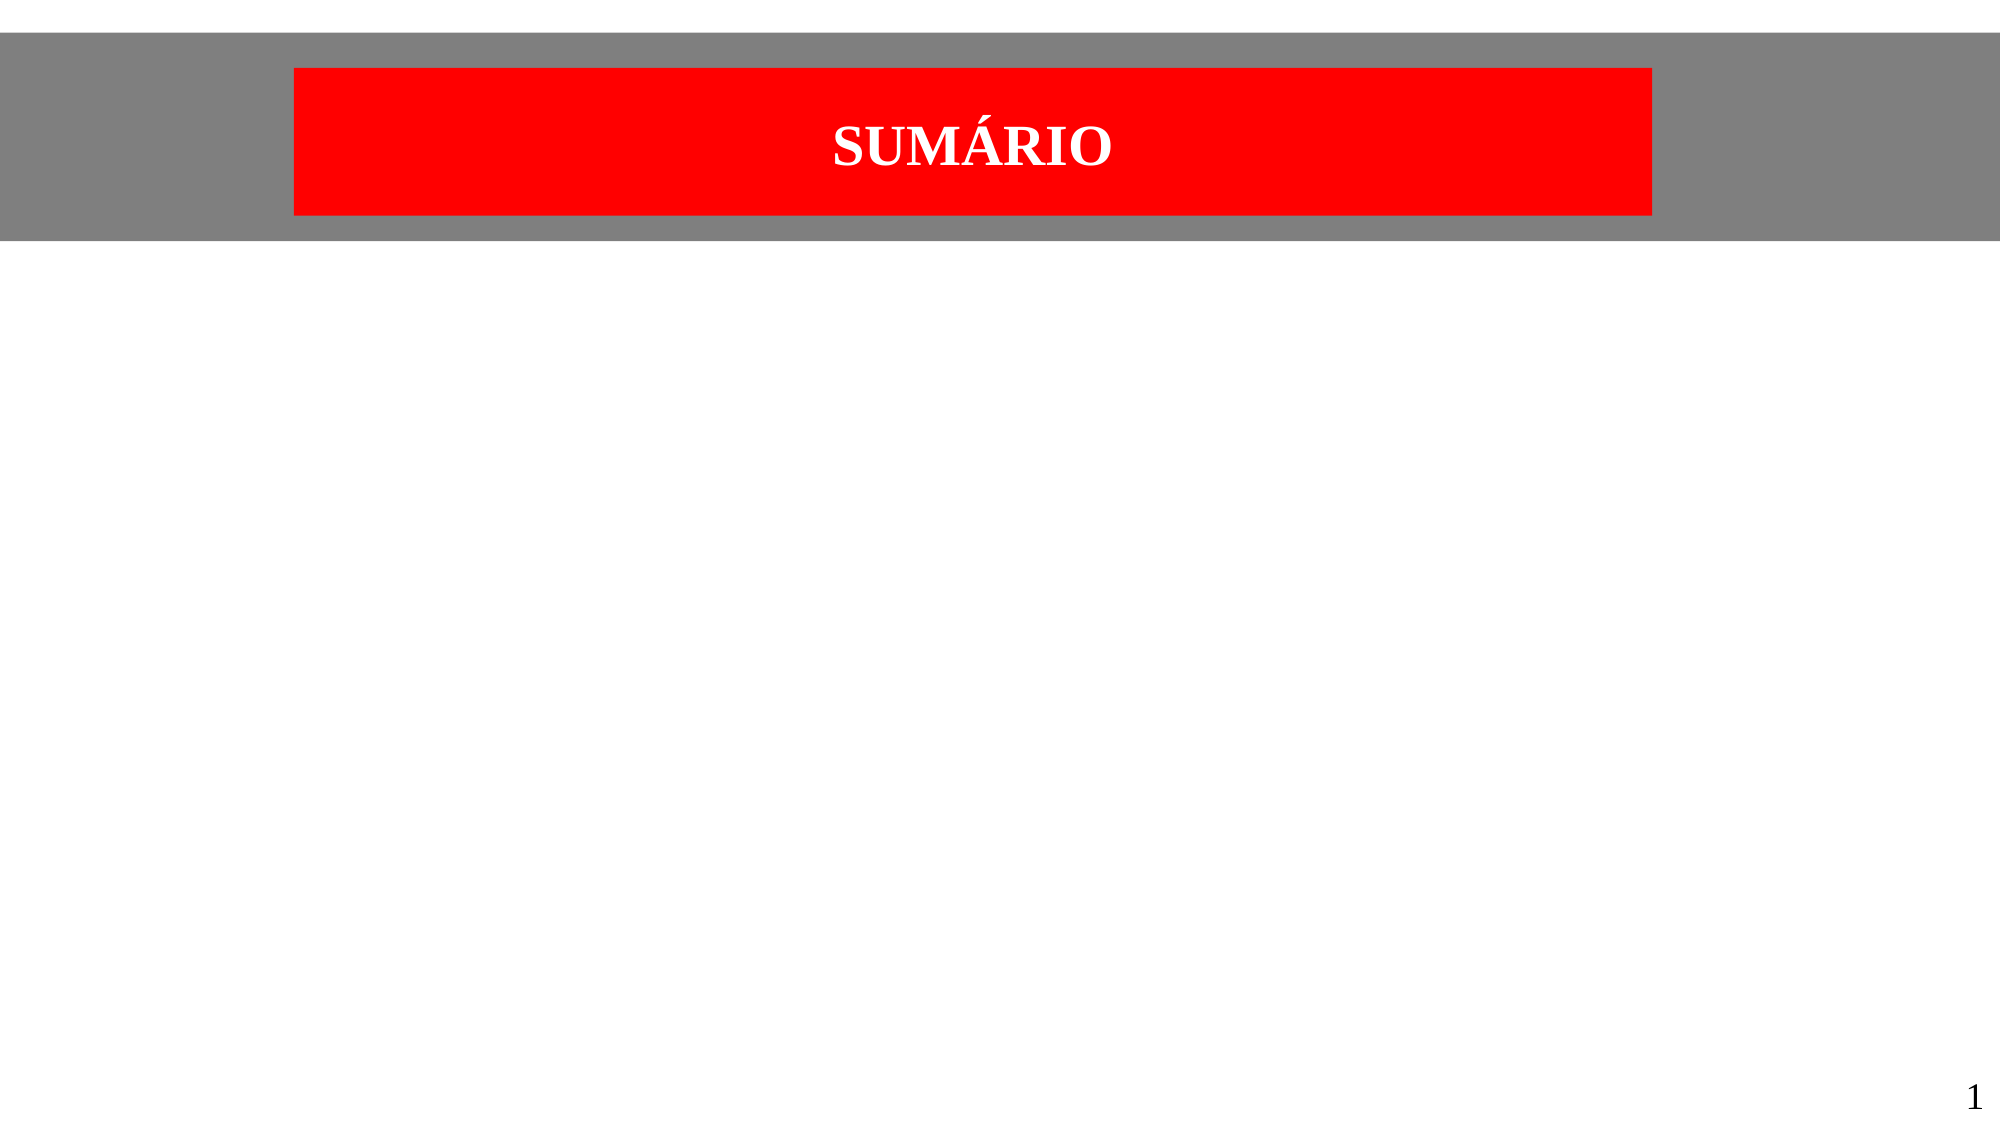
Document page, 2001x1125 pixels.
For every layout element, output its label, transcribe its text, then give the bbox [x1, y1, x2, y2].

text_box SUMÁRIO [293, 67, 1653, 216]
text_box [0, 32, 2000, 242]
text_box 1 [1950, 1064, 2000, 1125]
